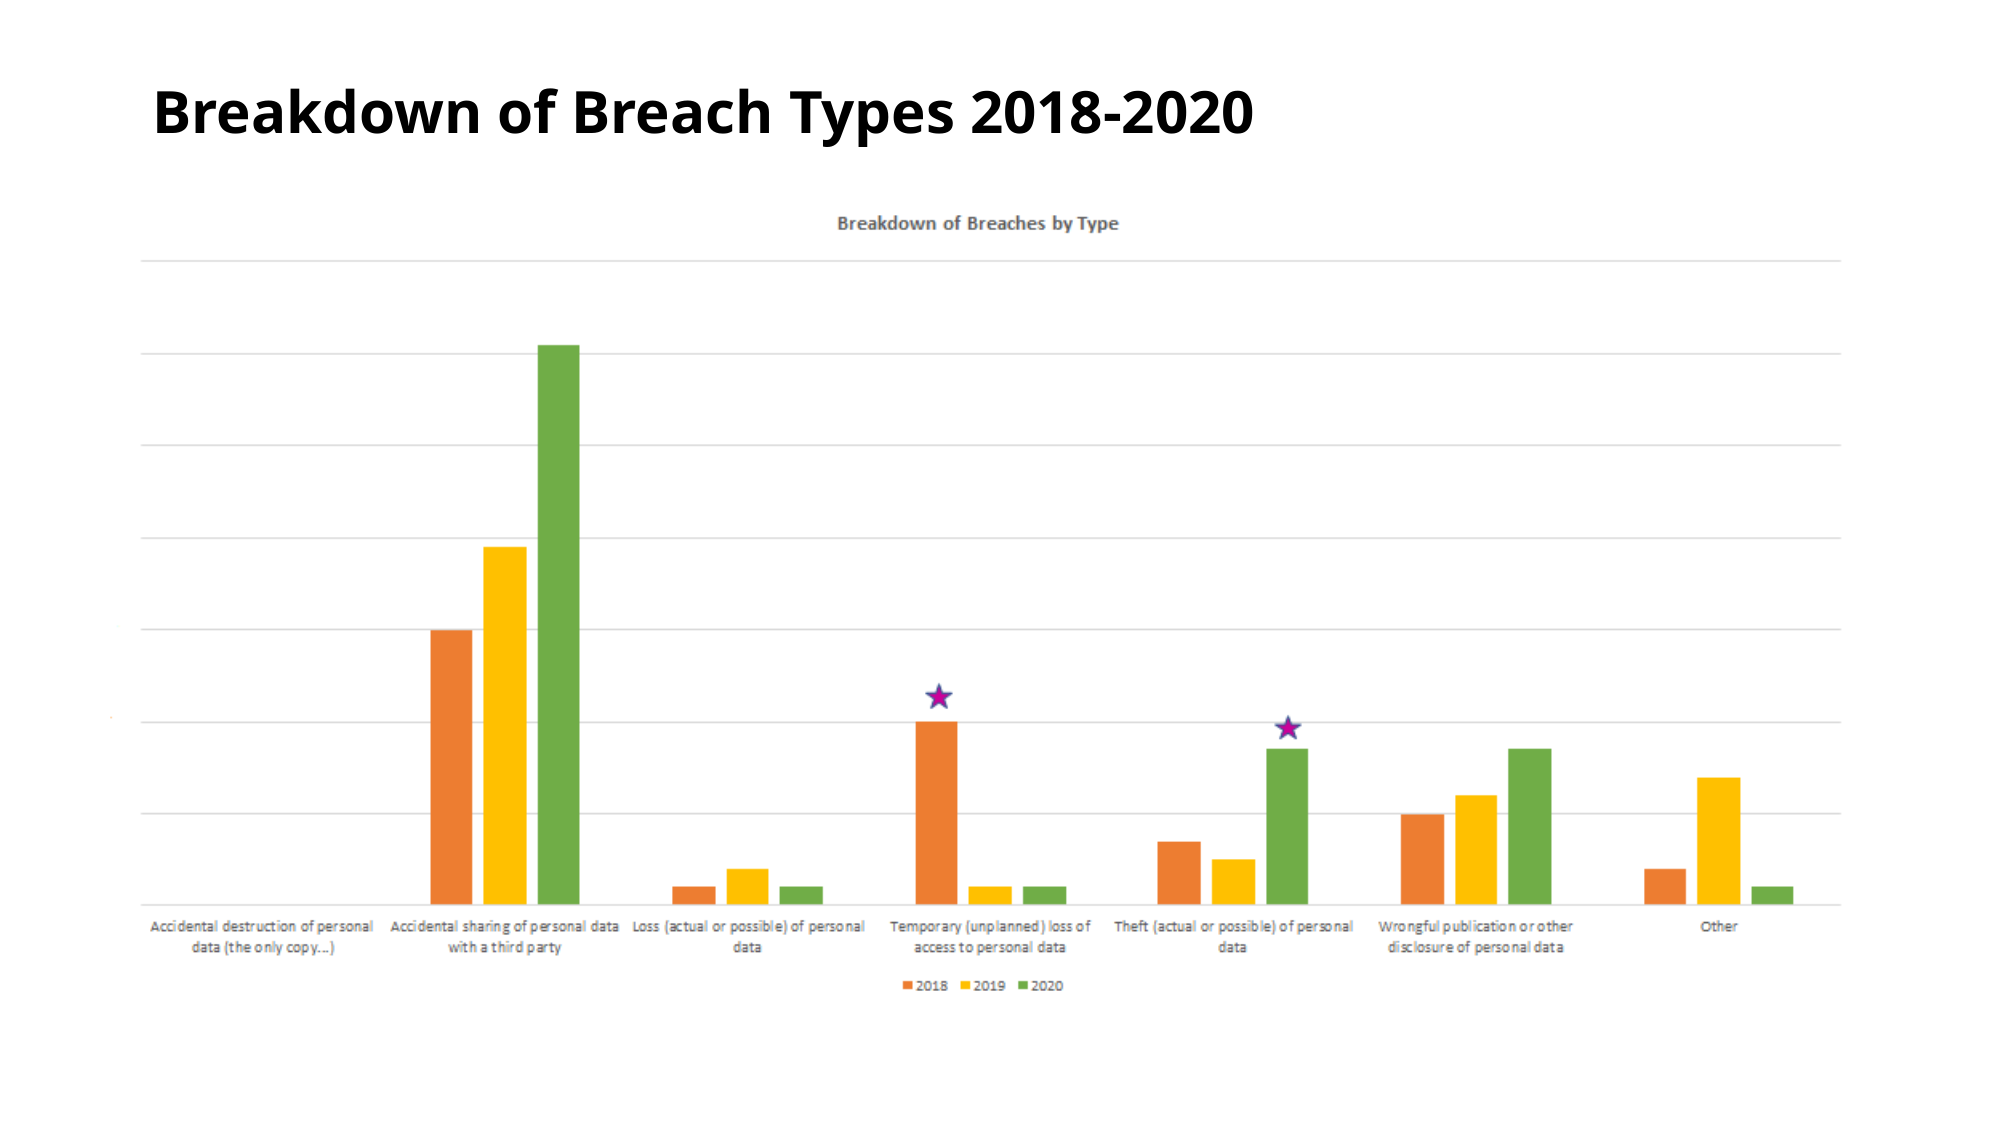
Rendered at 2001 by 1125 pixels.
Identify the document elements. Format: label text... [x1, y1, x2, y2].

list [109, 198, 1880, 1007]
title Breakdown of Breach Types 2018-2020 [137, 42, 1863, 188]
